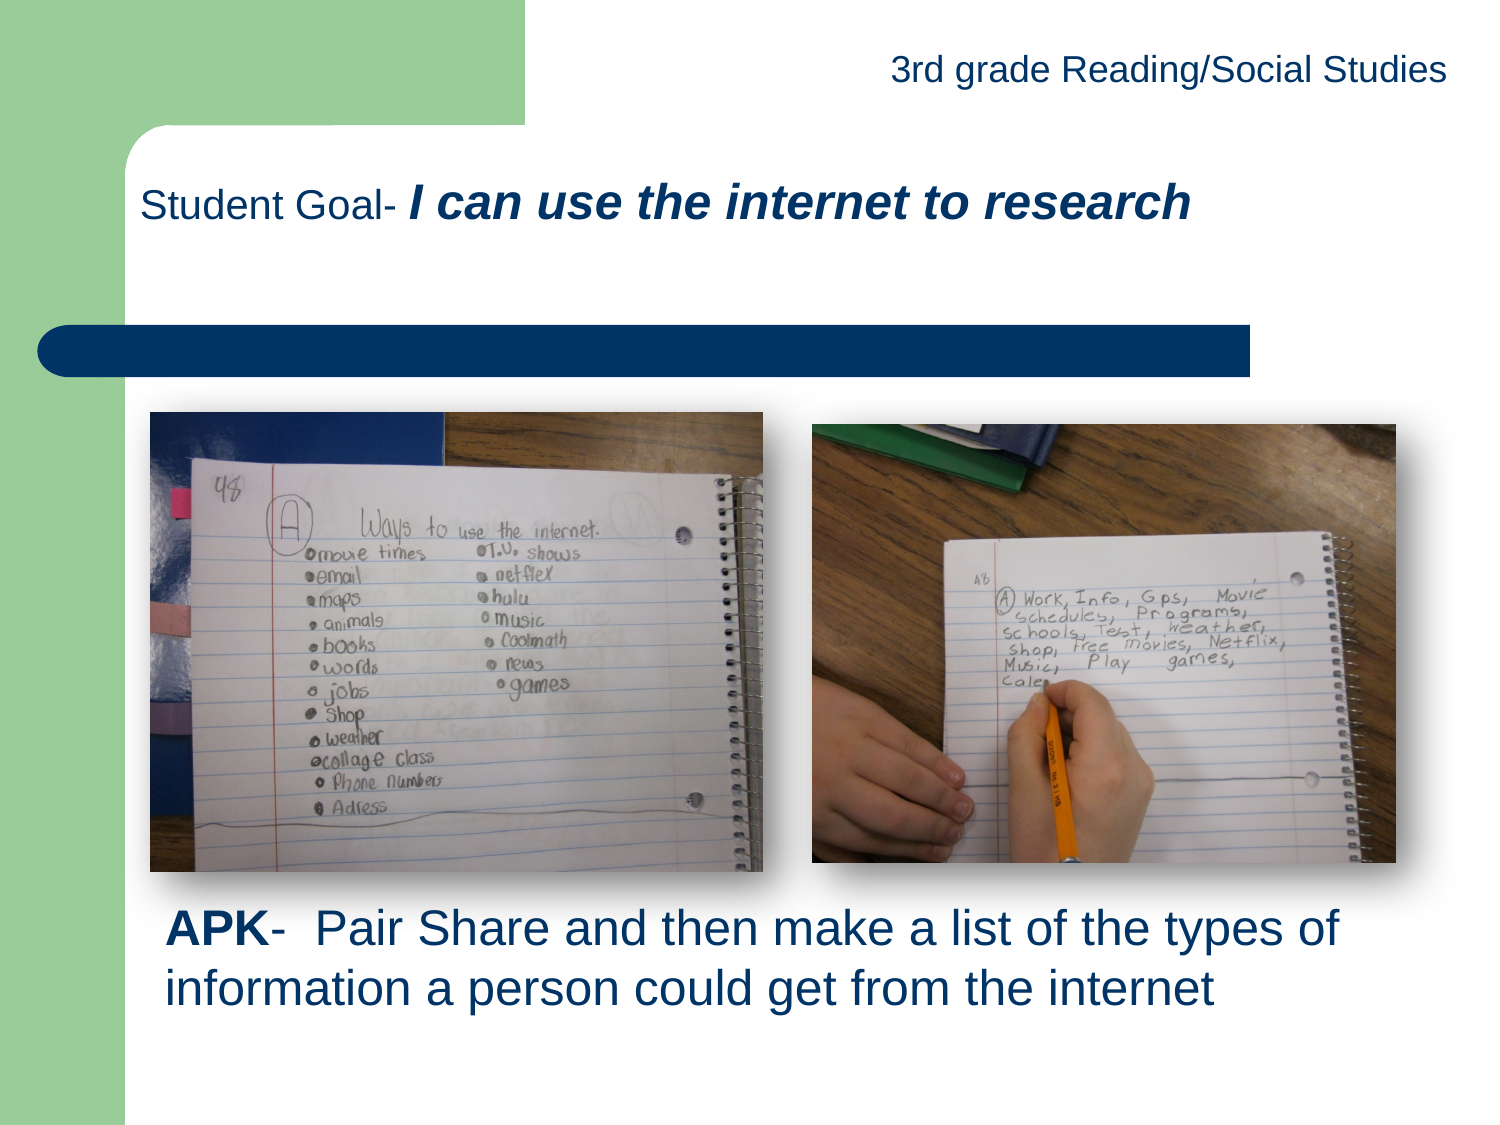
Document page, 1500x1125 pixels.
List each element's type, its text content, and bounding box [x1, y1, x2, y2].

text_box Student Goal- I can use the internet to research [124, 162, 1463, 288]
text_box 3rd grade Reading/Social Studies [724, 37, 1463, 98]
picture [812, 424, 1396, 863]
picture [149, 412, 763, 873]
text_box APK- Pair Share and then make a list of the types of information a person could get from the internet [150, 887, 1450, 1023]
